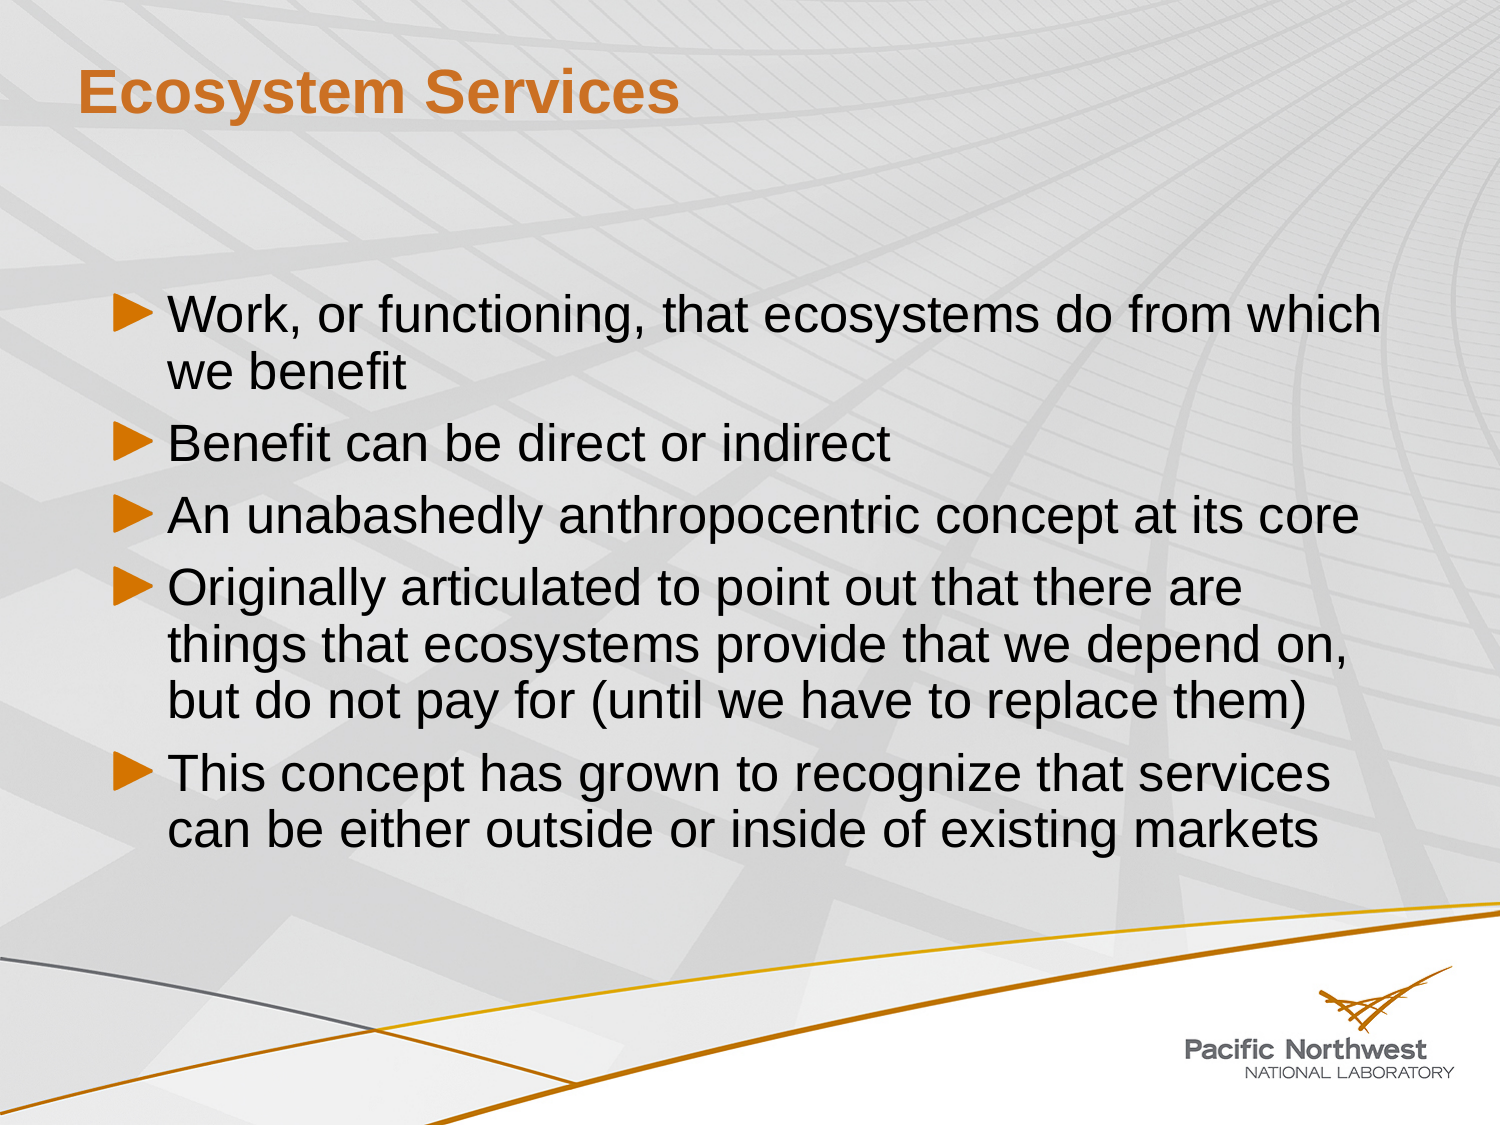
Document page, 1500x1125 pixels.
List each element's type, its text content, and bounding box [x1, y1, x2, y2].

title Ecosystem Services [77, 62, 1424, 163]
list Work, or functioning, that ecosystems do from which we benefit Benefit can be direct or indirect An unabashedly anthropocentric concept at its core Originally articulated to point out that there are things that ecosystems provide that we depend on, but do not pay for (until we have to replace them) This concept has grown to recognize that services can be either outside or inside of existing markets [112, 287, 1388, 963]
picture [0, 0, 1500, 1125]
